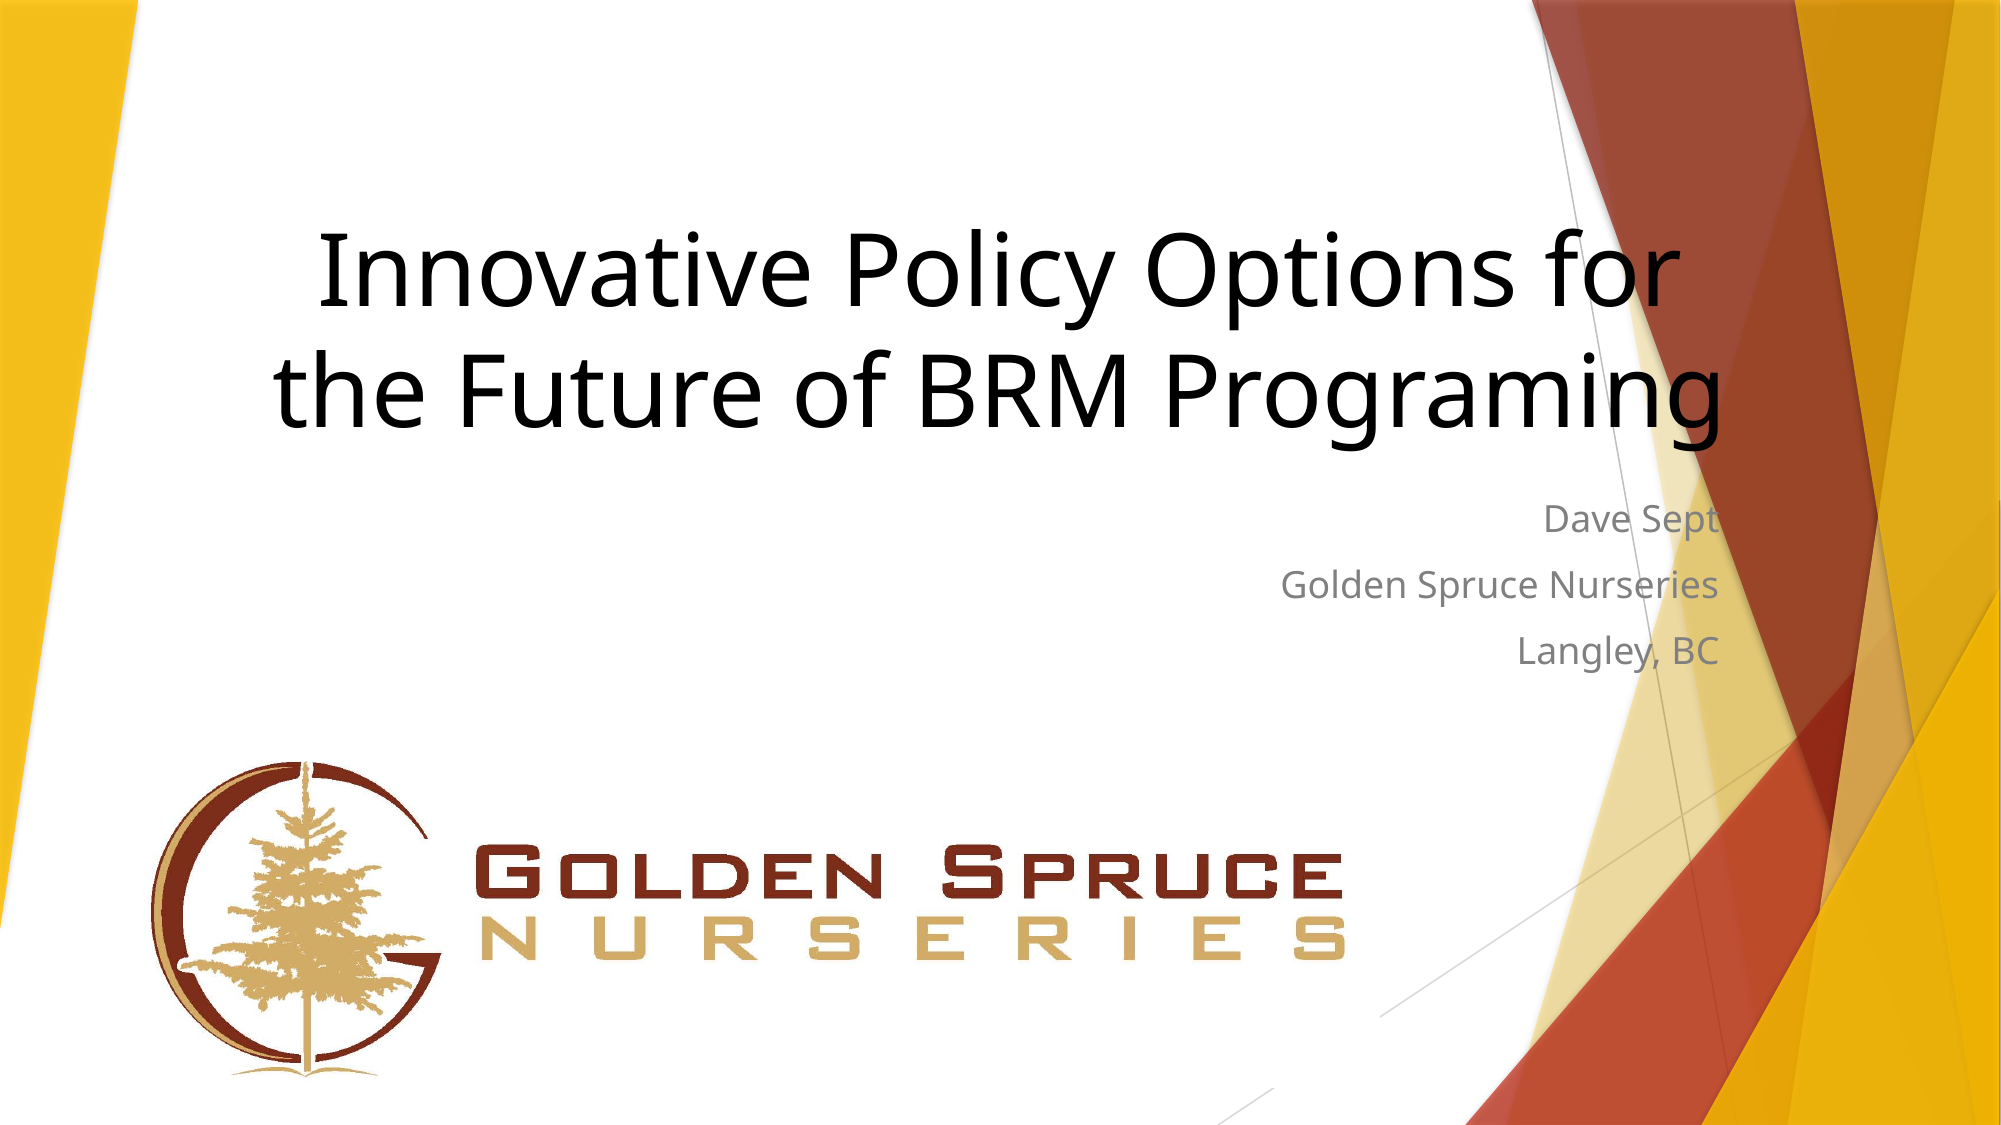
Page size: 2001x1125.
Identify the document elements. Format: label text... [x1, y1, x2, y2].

subtitle Dave Sept Golden Spruce Nurseries Langley, BC [234, 487, 1735, 760]
title Innovative Policy Options for the Future of BRM Programing [249, 184, 1750, 456]
picture [114, 742, 1380, 1088]
